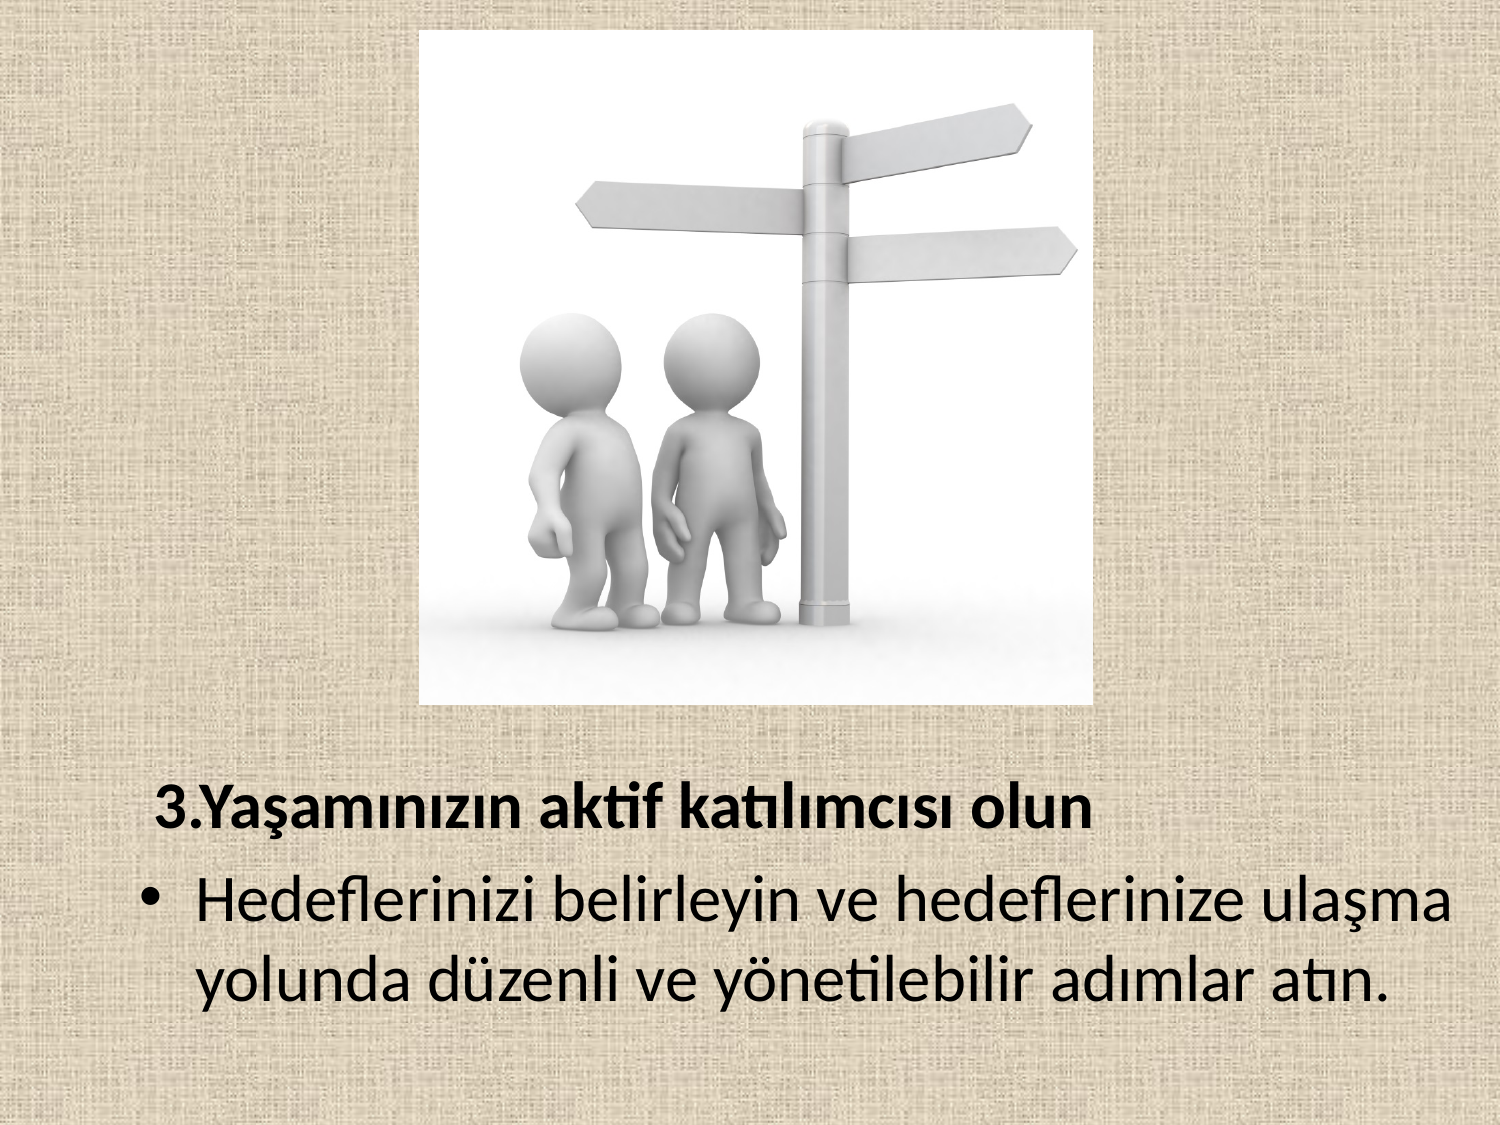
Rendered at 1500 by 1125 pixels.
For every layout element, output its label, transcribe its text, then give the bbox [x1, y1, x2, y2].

list 3.Yaşamınızın aktif katılımcısı olun Hedeflerinizi belirleyin ve hedeflerinize ulaşma yolunda düzenli ve yönetilebilir adımlar atın. [123, 754, 1474, 1125]
picture [0, 0, 1500, 1125]
